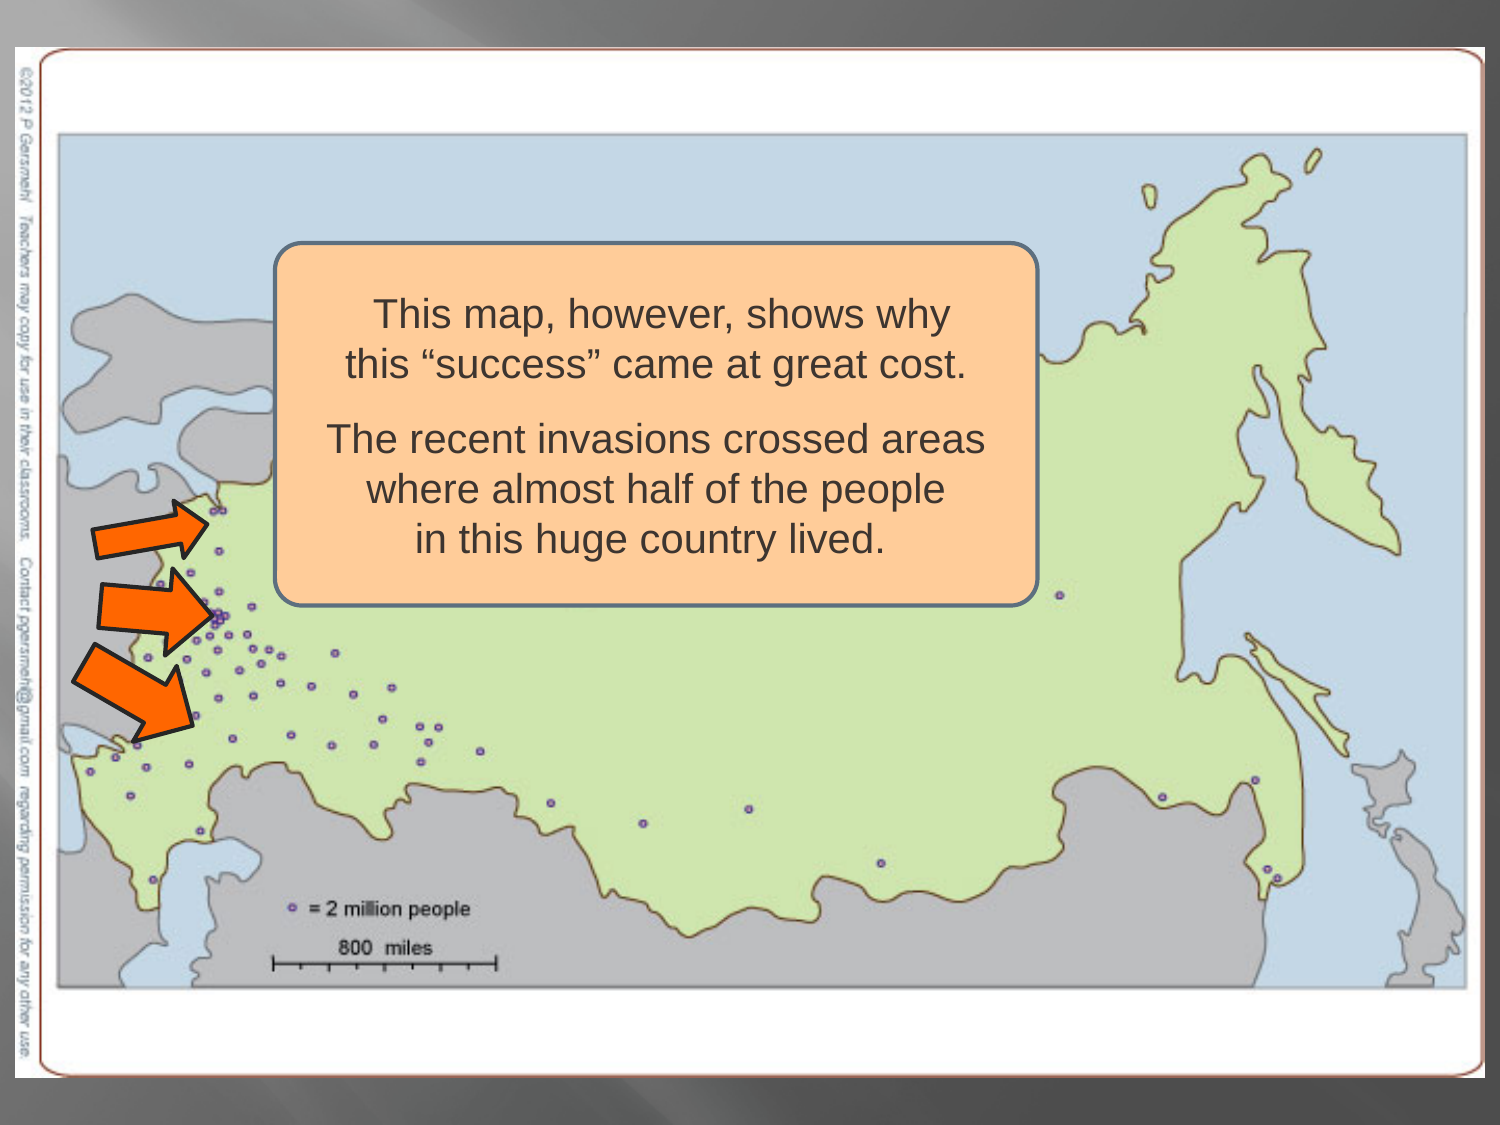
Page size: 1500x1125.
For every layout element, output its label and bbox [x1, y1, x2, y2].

picture [15, 46, 1485, 1078]
